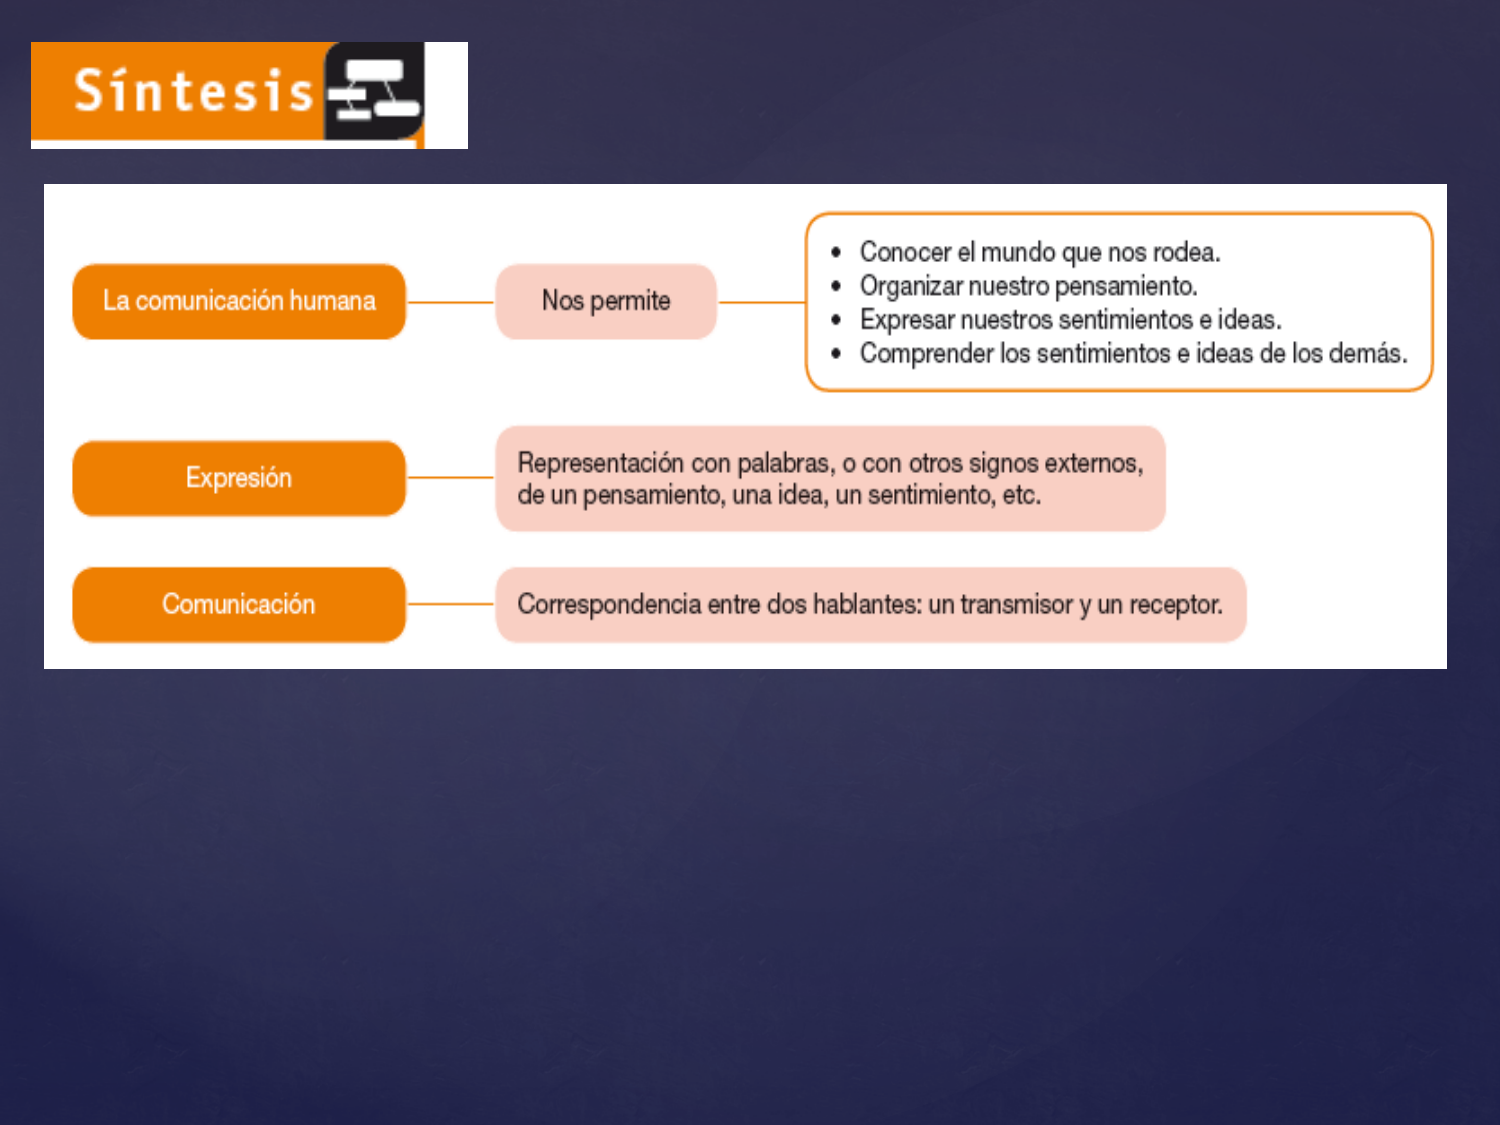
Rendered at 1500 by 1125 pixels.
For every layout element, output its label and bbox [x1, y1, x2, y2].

picture [30, 42, 468, 150]
picture [44, 183, 1448, 670]
